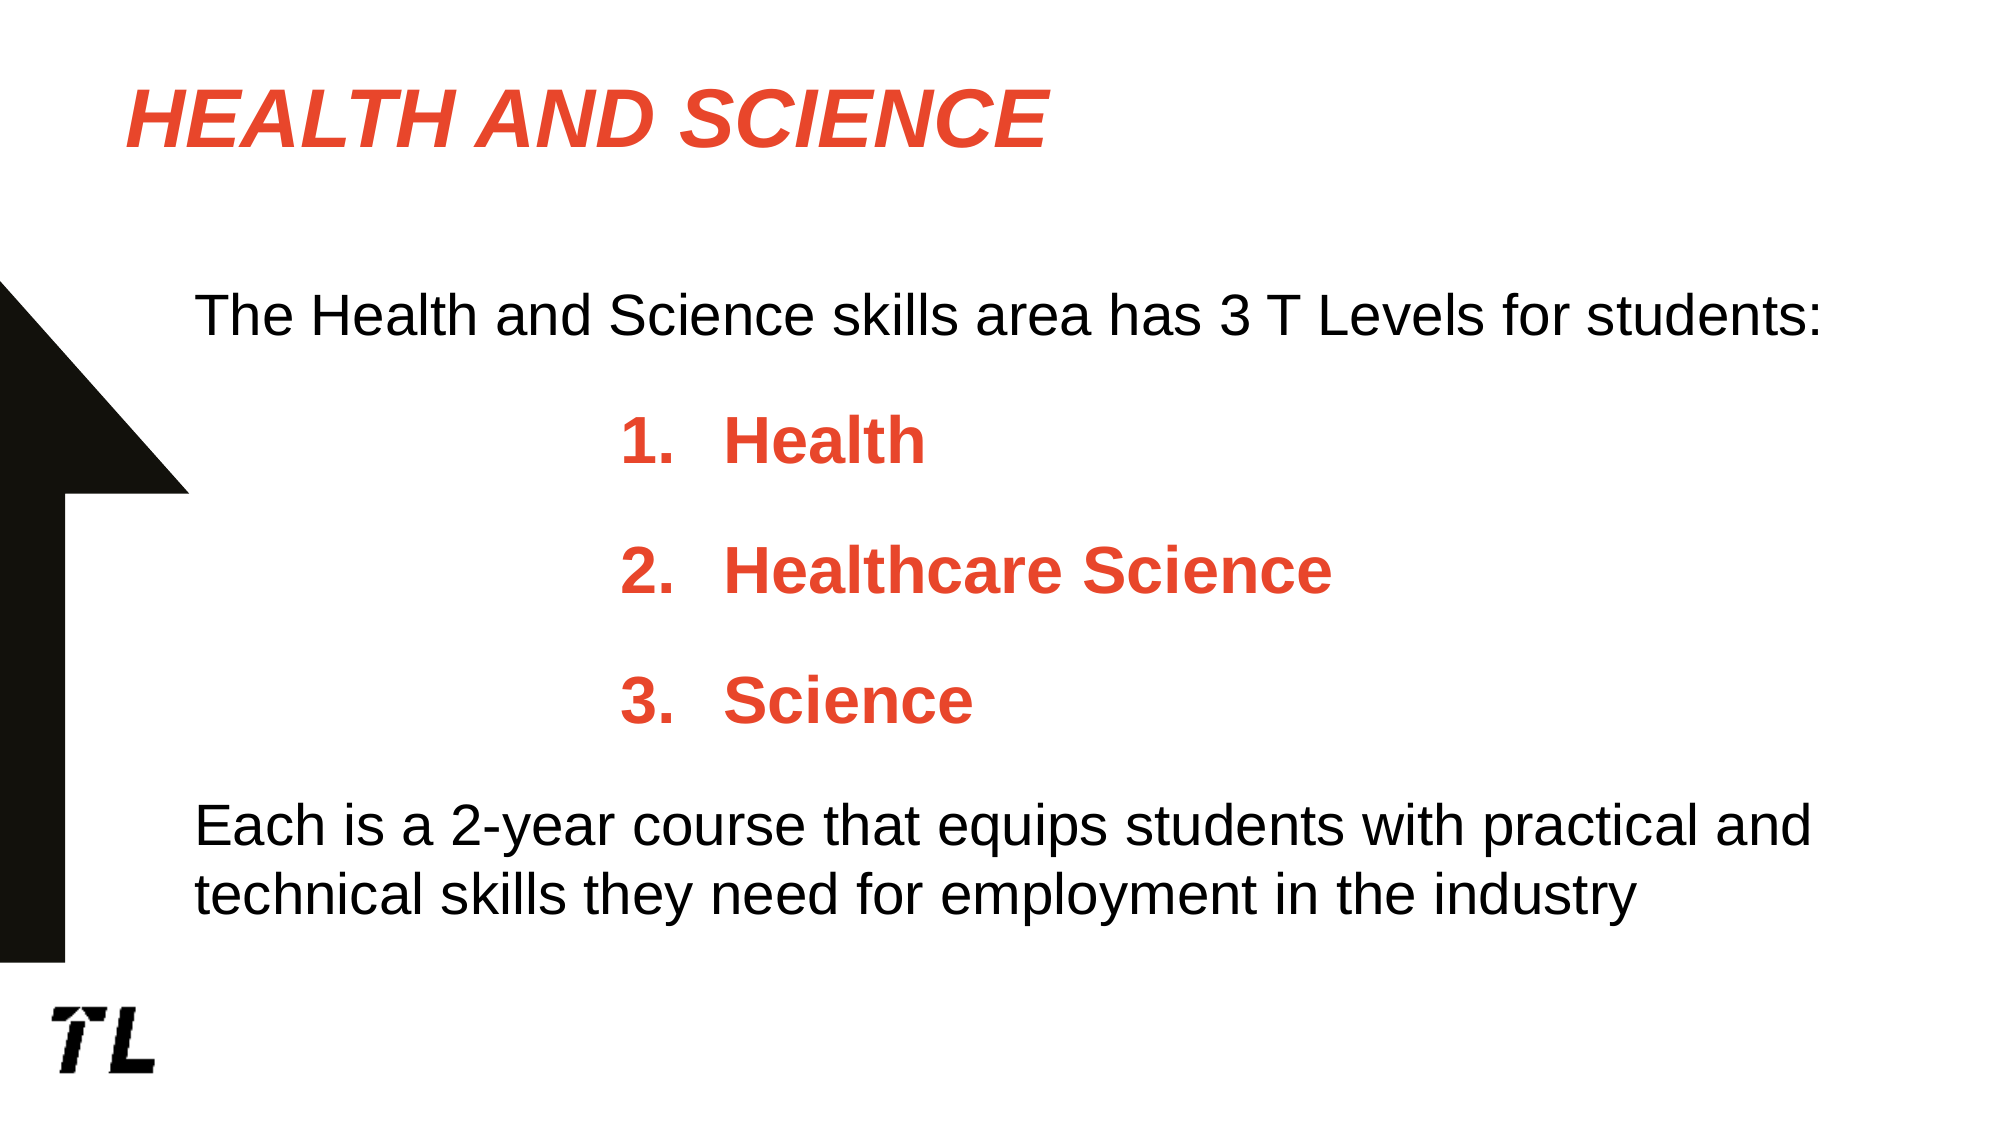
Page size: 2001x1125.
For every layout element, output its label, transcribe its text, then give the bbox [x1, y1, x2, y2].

picture [41, 993, 166, 1094]
list The Health and Science skills area has 3 T Levels for students: Health Healthcare Science Science Each is a 2-year course that equips students with practical and technical skills they need for employment in the industry [179, 269, 1951, 1112]
title HEALTH AND SCIENCE [110, 56, 1882, 270]
